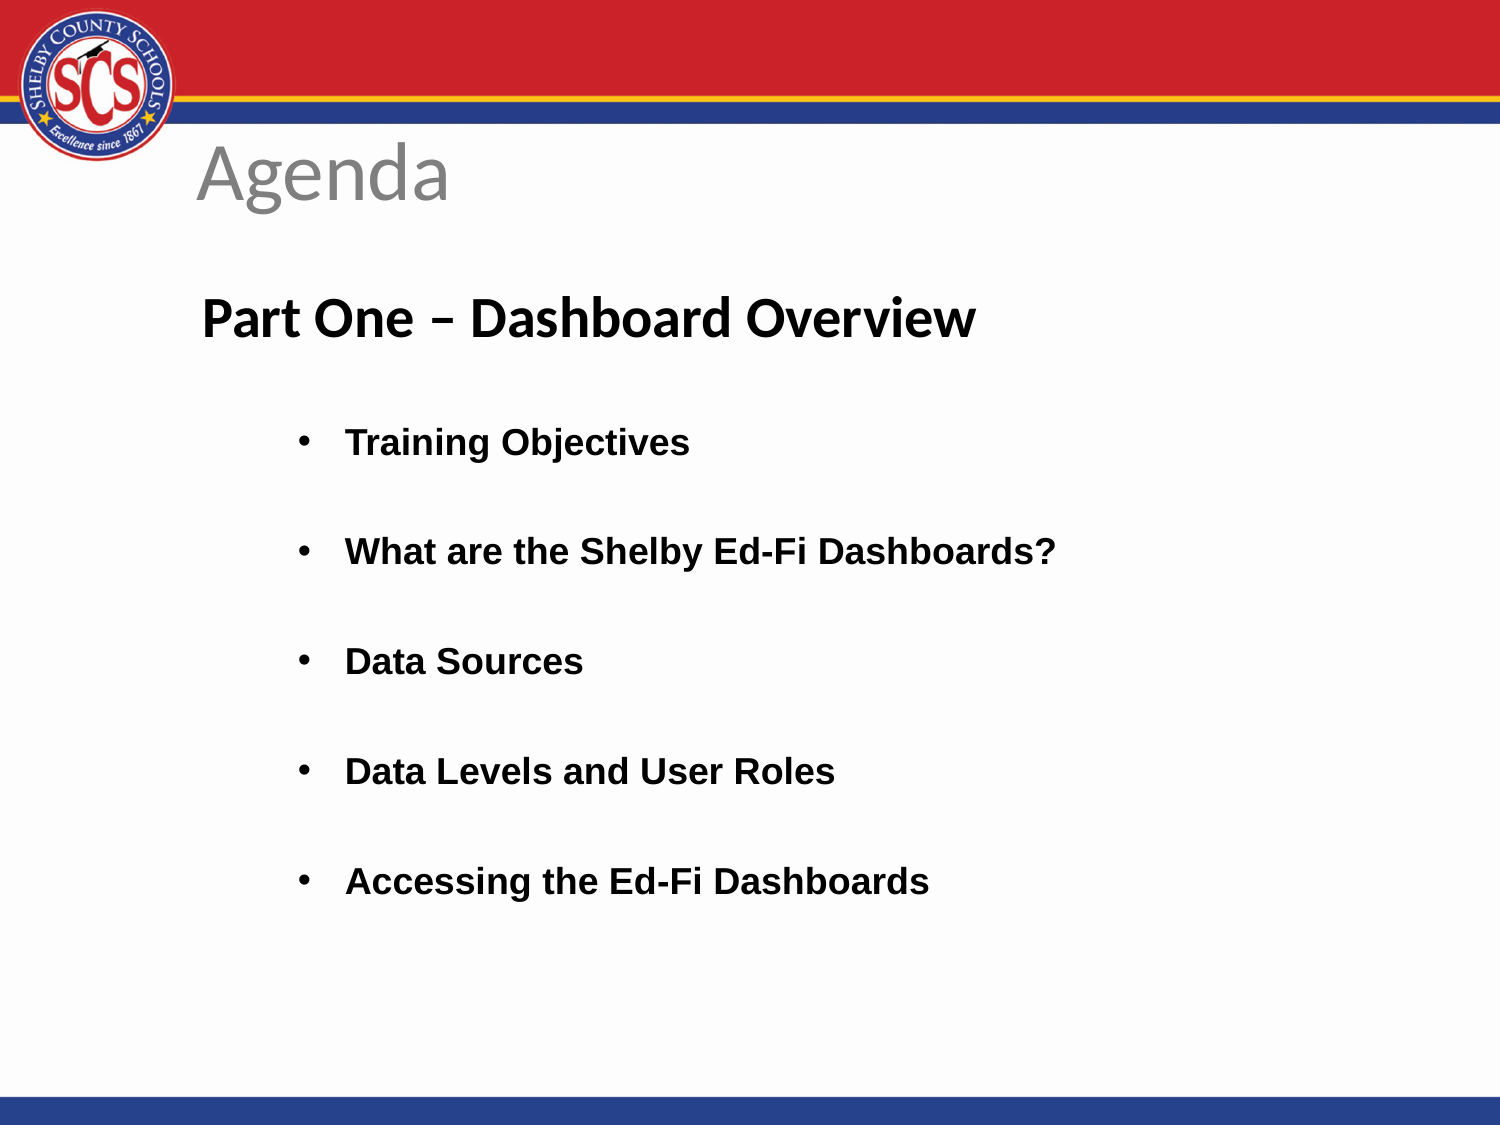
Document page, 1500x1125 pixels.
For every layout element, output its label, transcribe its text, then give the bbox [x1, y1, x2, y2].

text_box Accessing the Ed-Fi Dashboards [283, 849, 1336, 910]
text_box Data Sources [283, 629, 1033, 690]
text_box What are the Shelby Ed-Fi Dashboards? [283, 520, 1333, 580]
picture [0, 0, 1500, 1125]
text_box Training Objectives [283, 410, 1033, 471]
text_box Data Levels and User Roles [283, 739, 1331, 800]
text_box Part One – Dashboard Overview [188, 250, 1500, 356]
title Agenda [181, 118, 1500, 225]
